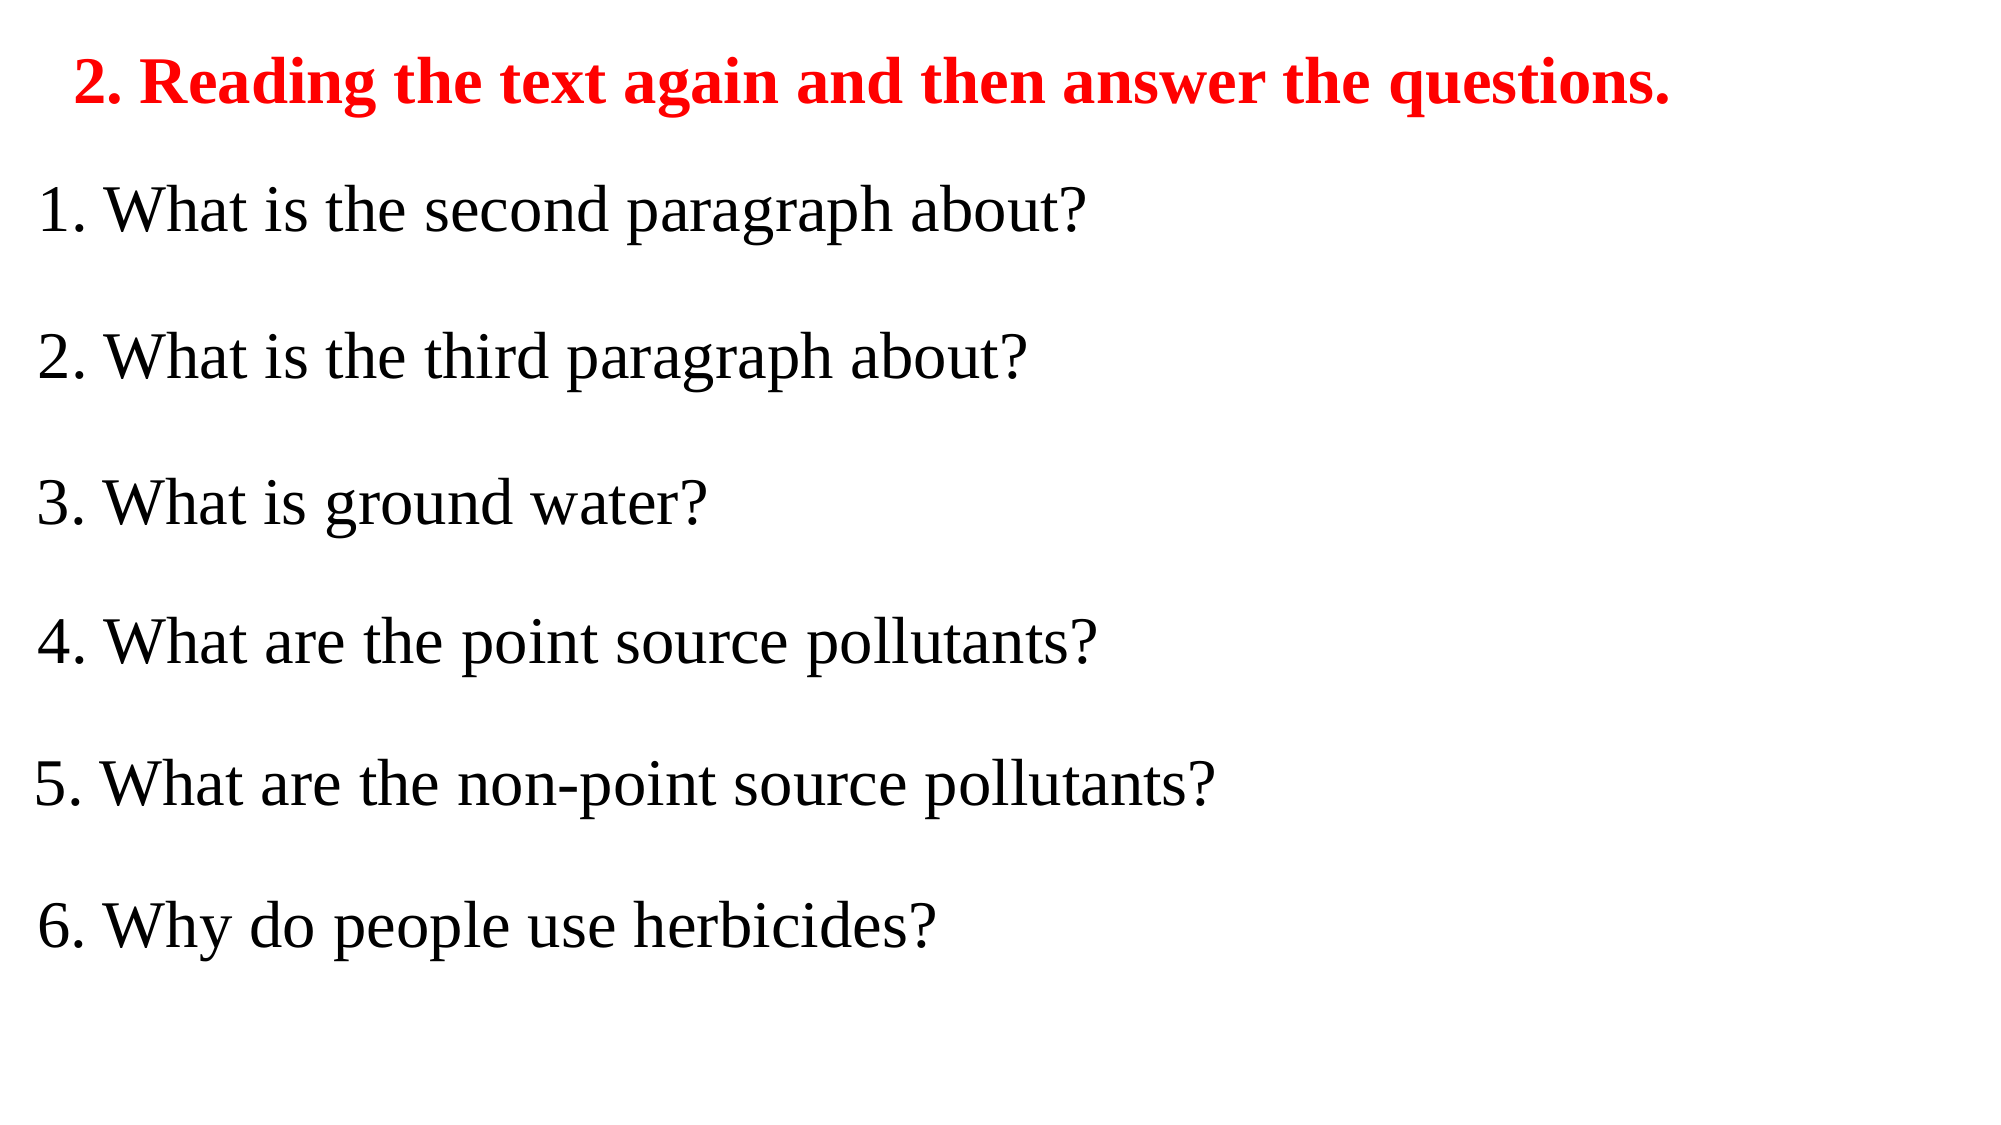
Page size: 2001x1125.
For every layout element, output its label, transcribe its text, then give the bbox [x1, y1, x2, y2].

text_box 4. What are the point source pollutants? [23, 589, 1117, 684]
text_box 2. What is the third paragraph about? [22, 304, 1046, 400]
text_box 6. Why do people use herbicides? [22, 873, 955, 968]
text_box 5. What are the non-point source pollutants? [19, 731, 1409, 827]
text_box 3. What is ground water? [21, 450, 725, 546]
text_box 1. What is the second paragraph about? [22, 157, 1106, 252]
text_box 2. Reading the text again and then answer the questions. [58, 29, 1931, 125]
